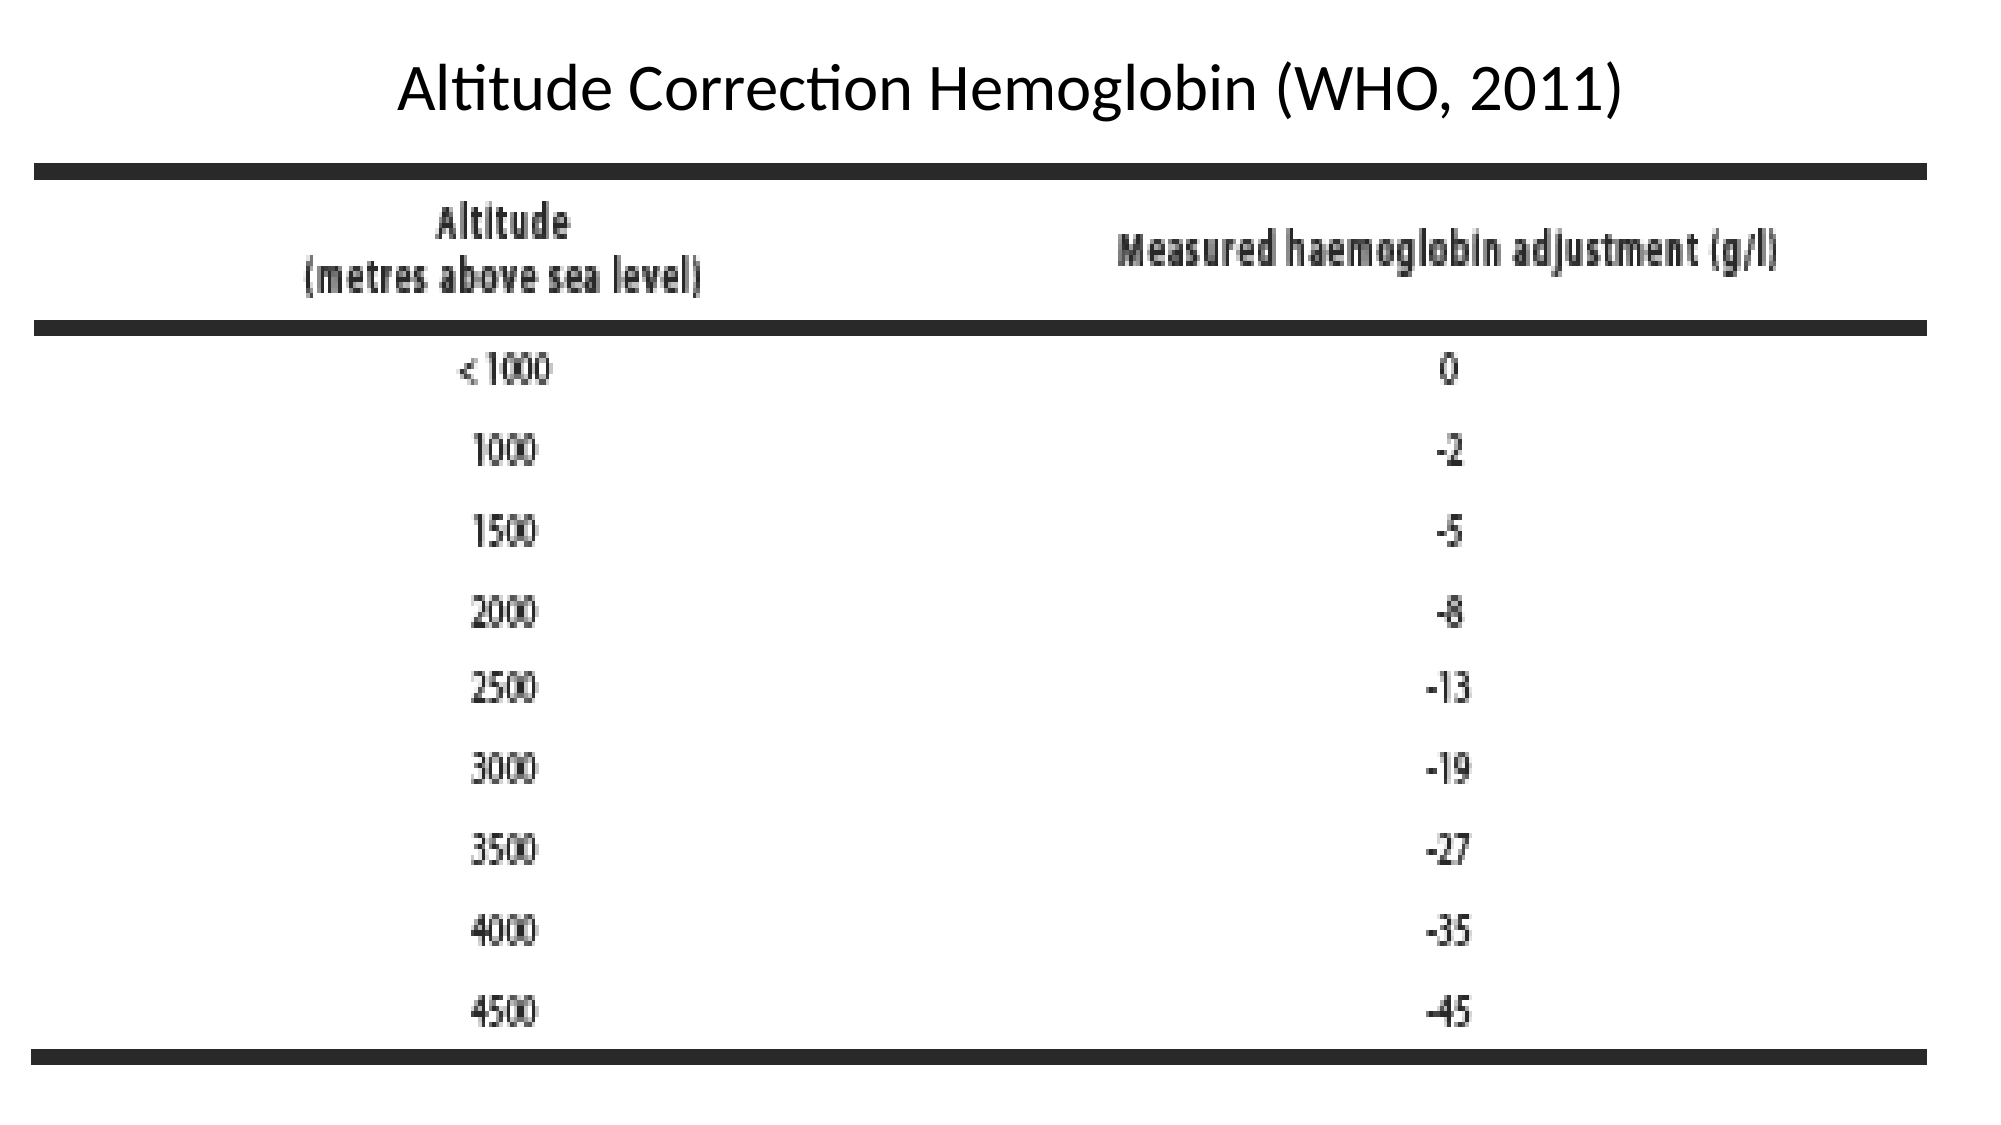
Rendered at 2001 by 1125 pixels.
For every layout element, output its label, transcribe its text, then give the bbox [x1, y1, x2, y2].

title Altitude Correction Hemoglobin (WHO, 2011) [314, 30, 1709, 134]
picture [17, 136, 1971, 1125]
